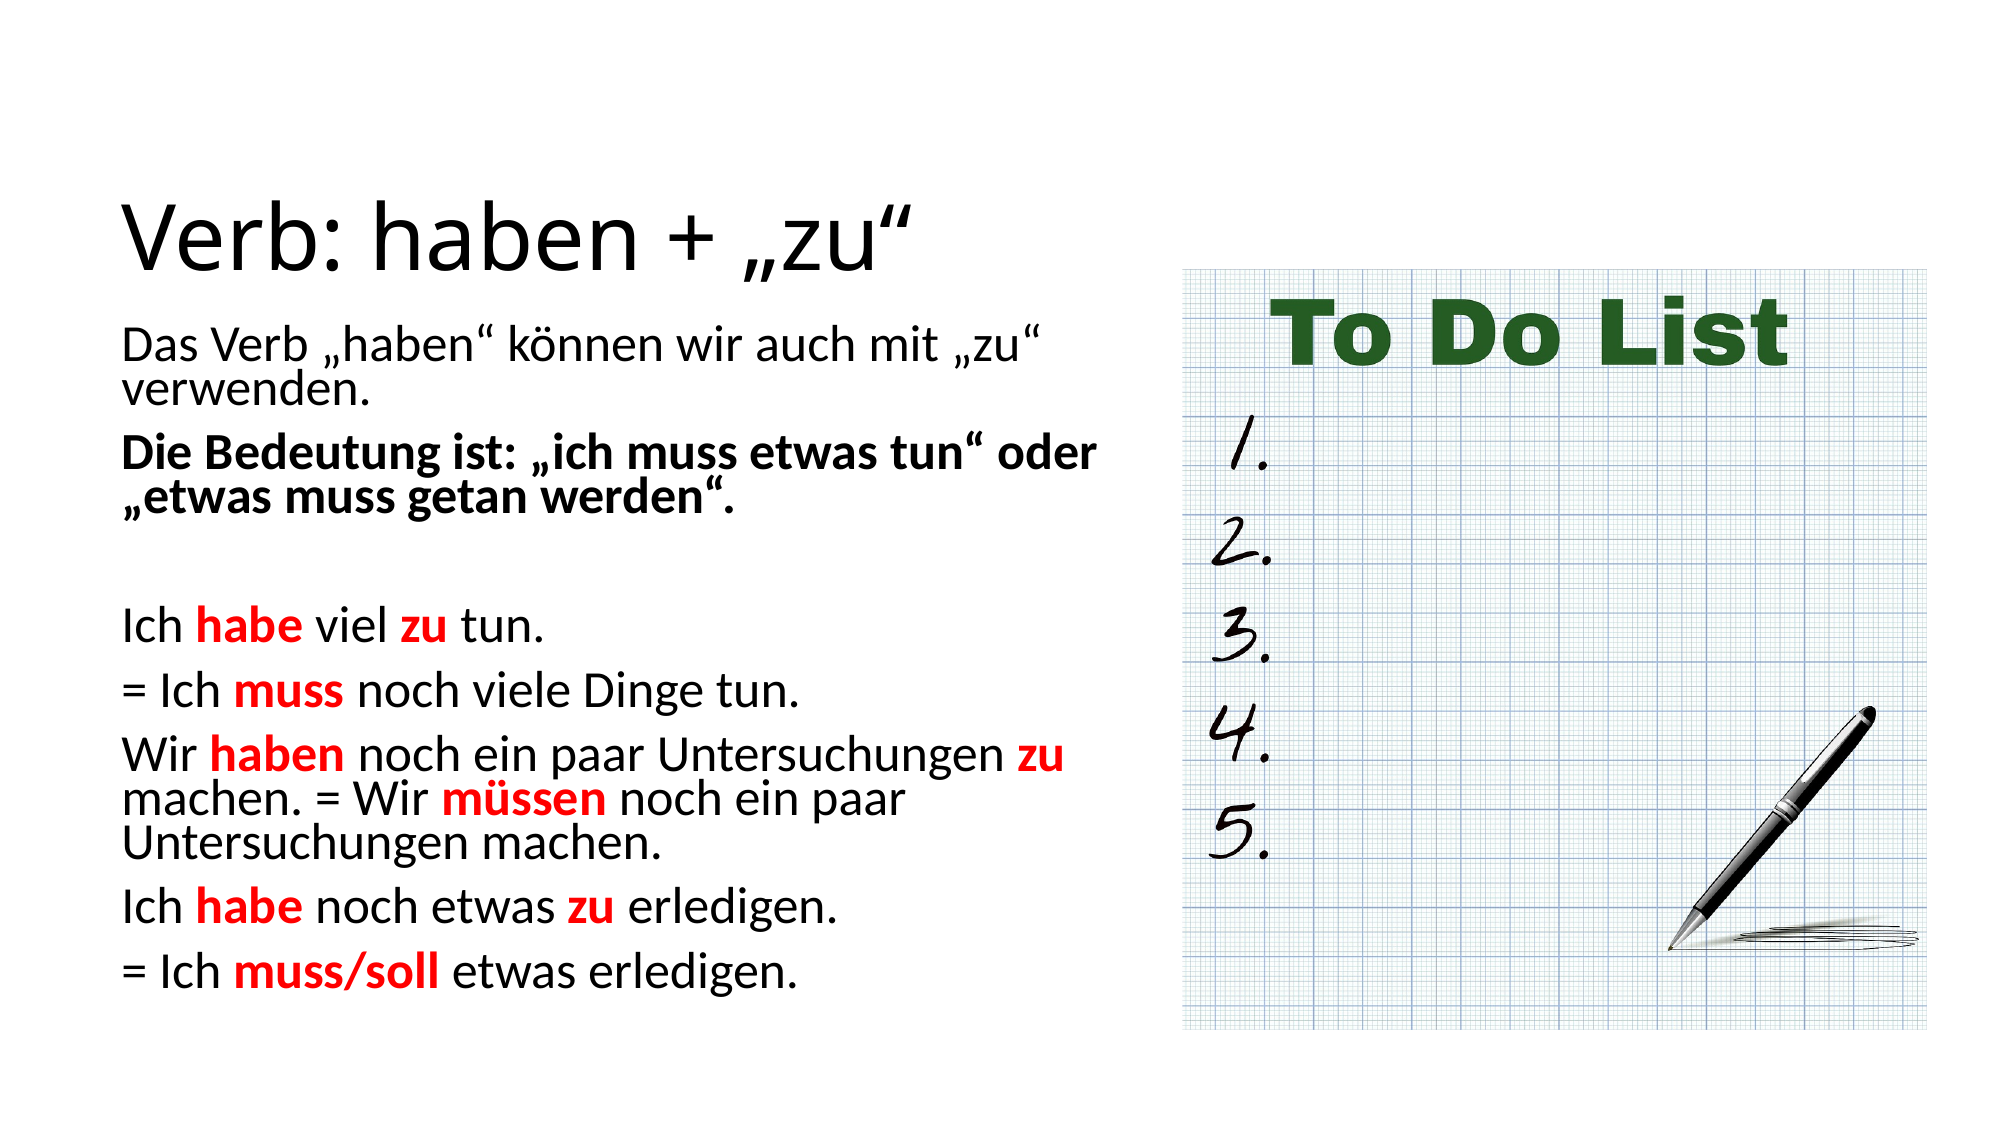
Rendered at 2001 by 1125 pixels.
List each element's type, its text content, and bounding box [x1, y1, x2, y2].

picture [1182, 269, 1927, 1030]
list Das Verb „haben“ können wir auch mit „zu“ verwenden. Die Bedeutung ist: „ich muss etwas tun“ oder „etwas muss getan werden“. Ich habe viel zu tun. = Ich muss noch viele Dinge tun. Wir haben noch ein paar Untersuchungen zu machen. = Wir müssen noch ein paar Untersuchungen machen. Ich habe noch etwas zu erledigen. = Ich muss/soll etwas erledigen. [106, 319, 1121, 1047]
title Verb: haben + „zu“ [106, 103, 948, 319]
